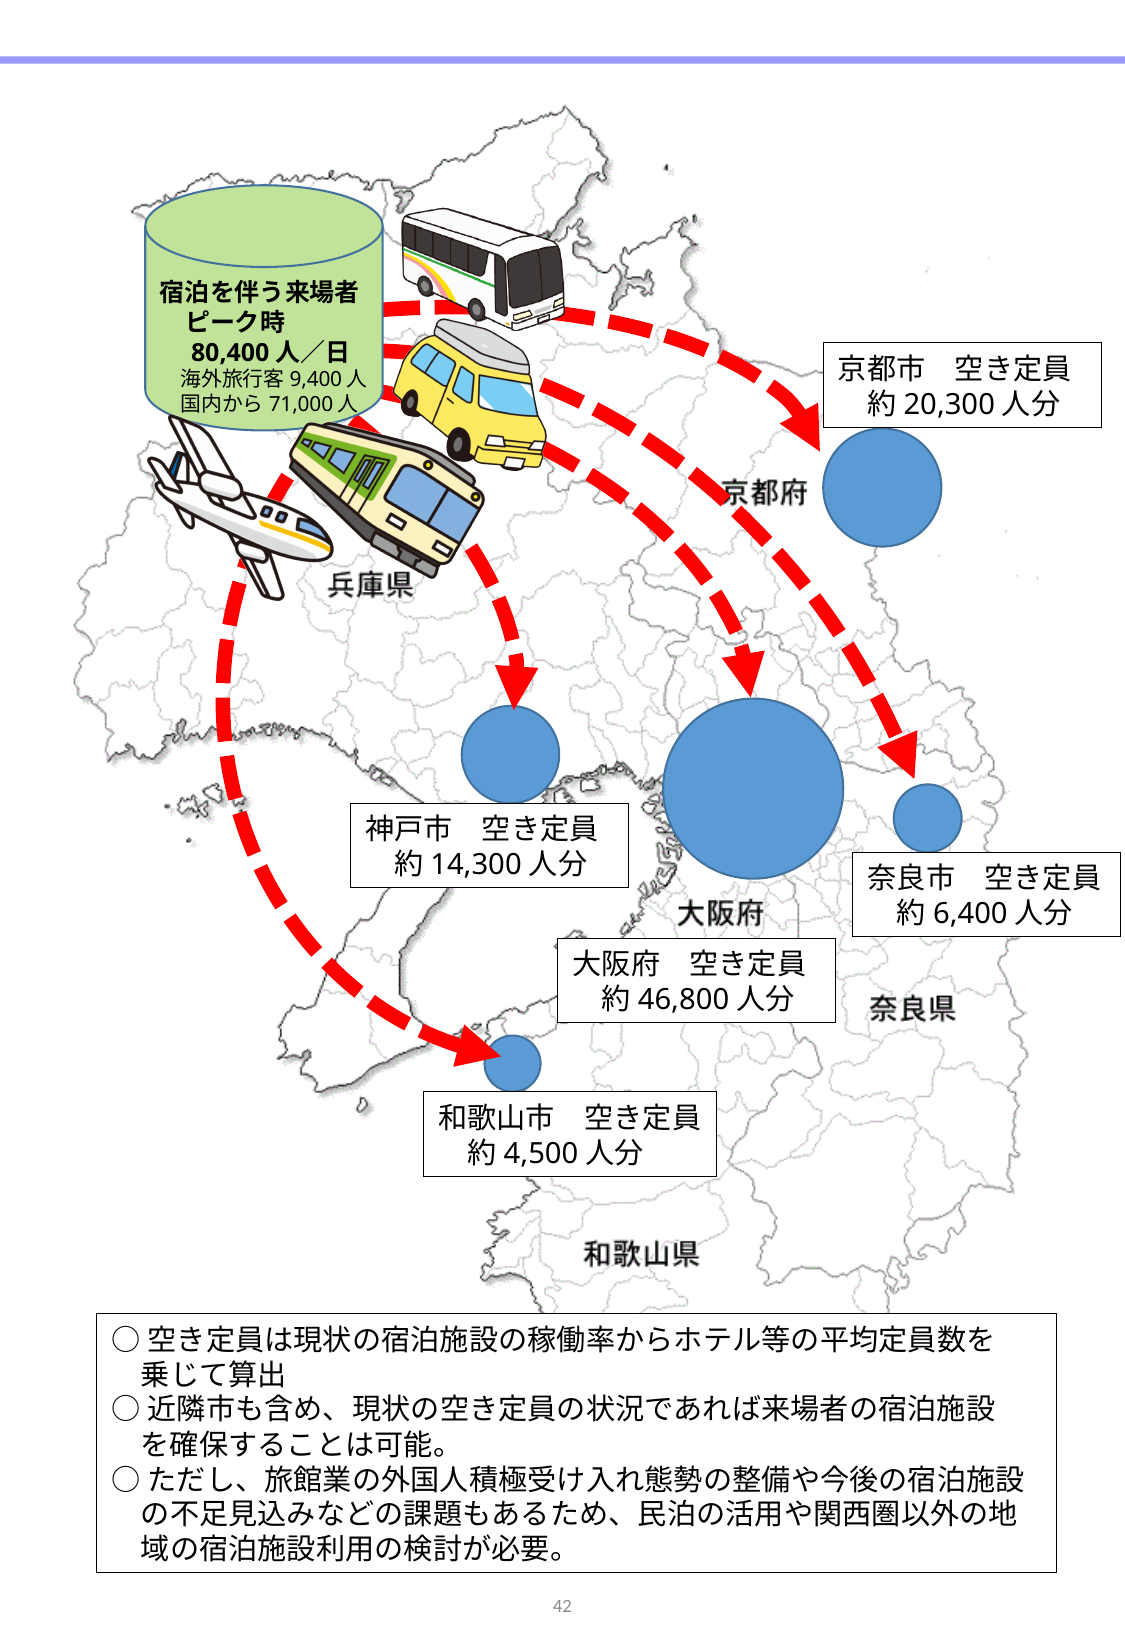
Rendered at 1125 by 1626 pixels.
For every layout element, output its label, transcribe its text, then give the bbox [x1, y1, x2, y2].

slide_number 42 [435, 1573, 689, 1625]
text_box 奈良市 空き定員 約6,400人分 [1101, 852, 1121, 937]
text_box ○空き定員は現状の宿泊施設の稼働率からホテル等の平均定員数を 乗じて算出 ○近隣市も含め、現状の空き定員の状況であれば来場者の宿泊施設 を確保することは可能。 ○ただし、旅館業の外国人積極受け入れ態勢の整備や今後の宿泊施設 の不足見込みなどの課題もあるため、民泊の活用や関西圏以外の地 域の宿泊施設利用の検討が必要。 [96, 1562, 1057, 1573]
picture [24, 100, 1101, 1562]
